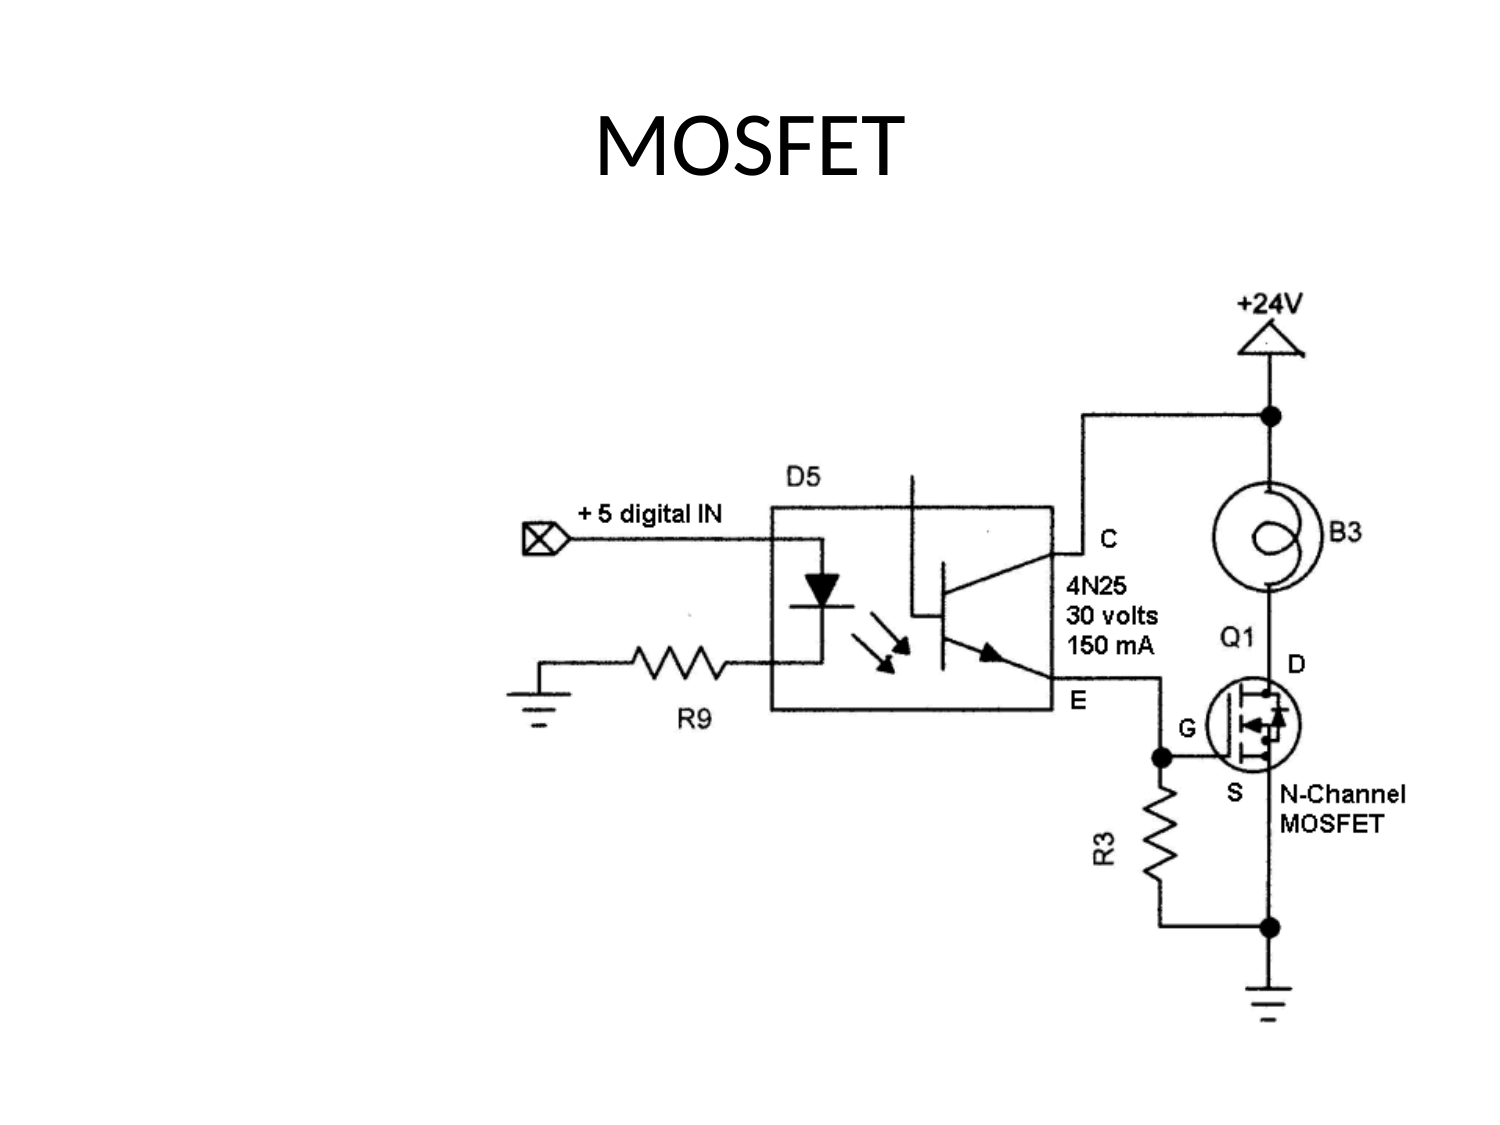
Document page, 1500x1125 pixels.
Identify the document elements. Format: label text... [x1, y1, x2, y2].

title MOSFET [75, 45, 1425, 233]
picture [474, 249, 1413, 1046]
